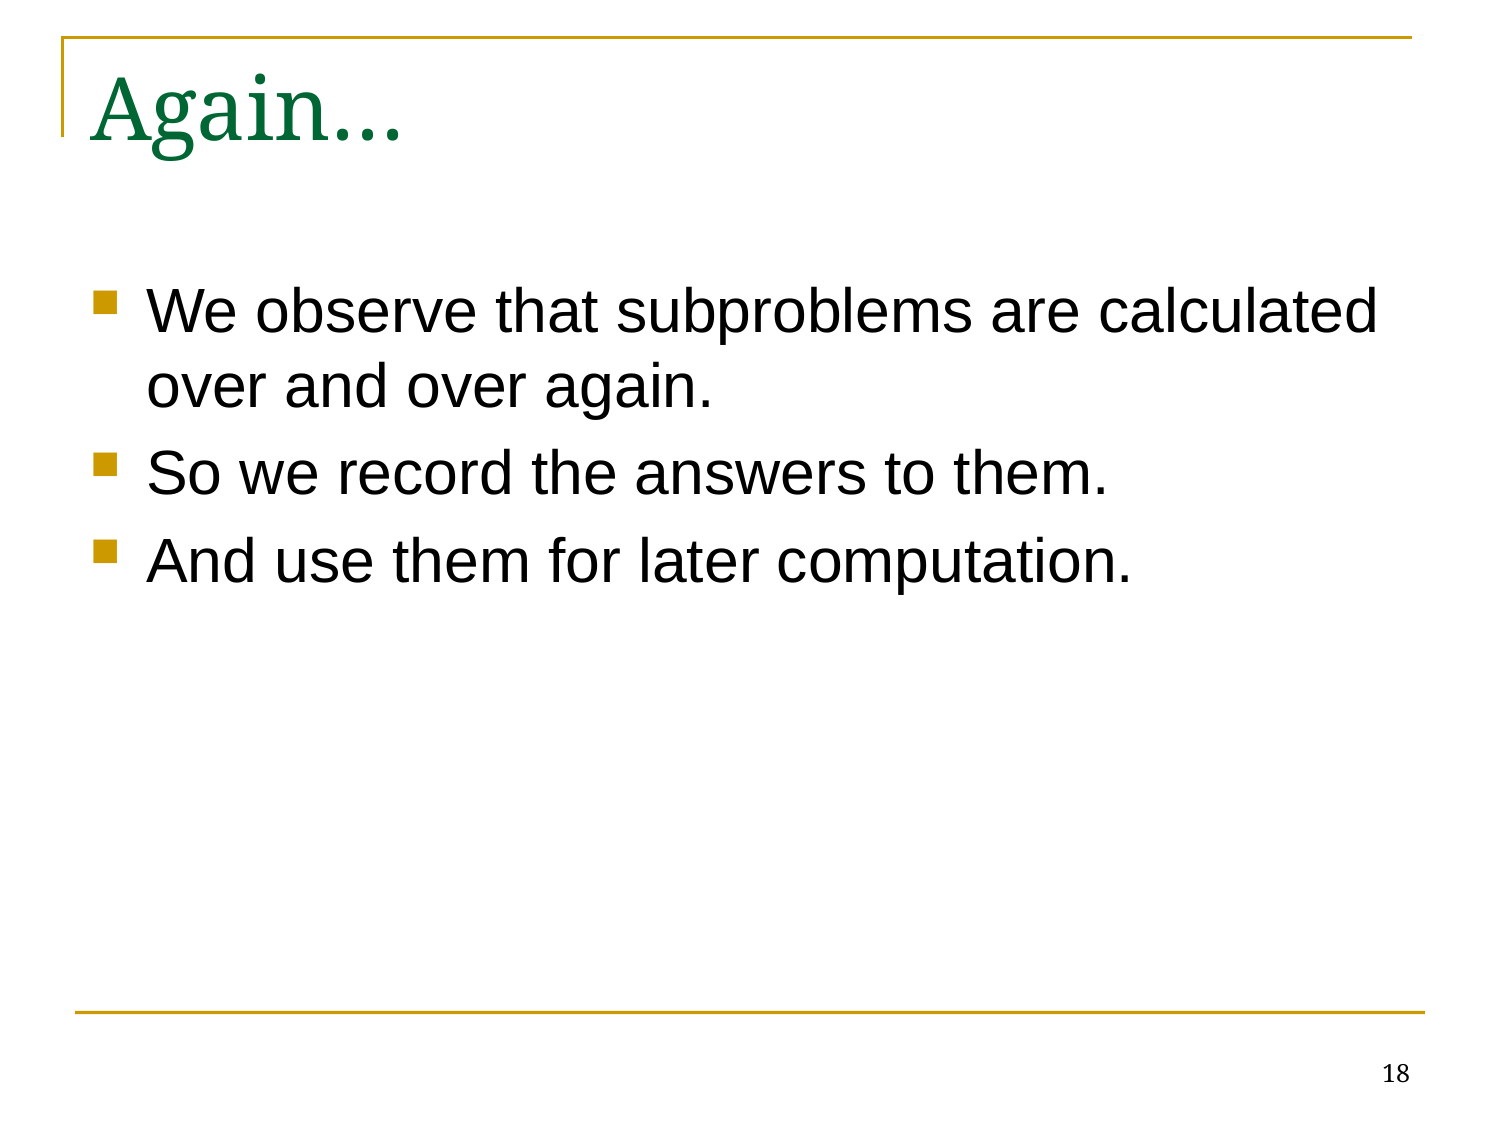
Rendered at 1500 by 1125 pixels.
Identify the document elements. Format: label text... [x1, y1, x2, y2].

slide_number 18 [1074, 1024, 1425, 1100]
list We observe that subproblems are calculated over and over again. So we record the answers to them. And use them for later computation. [75, 262, 1425, 1006]
title Again… [75, 45, 1425, 233]
